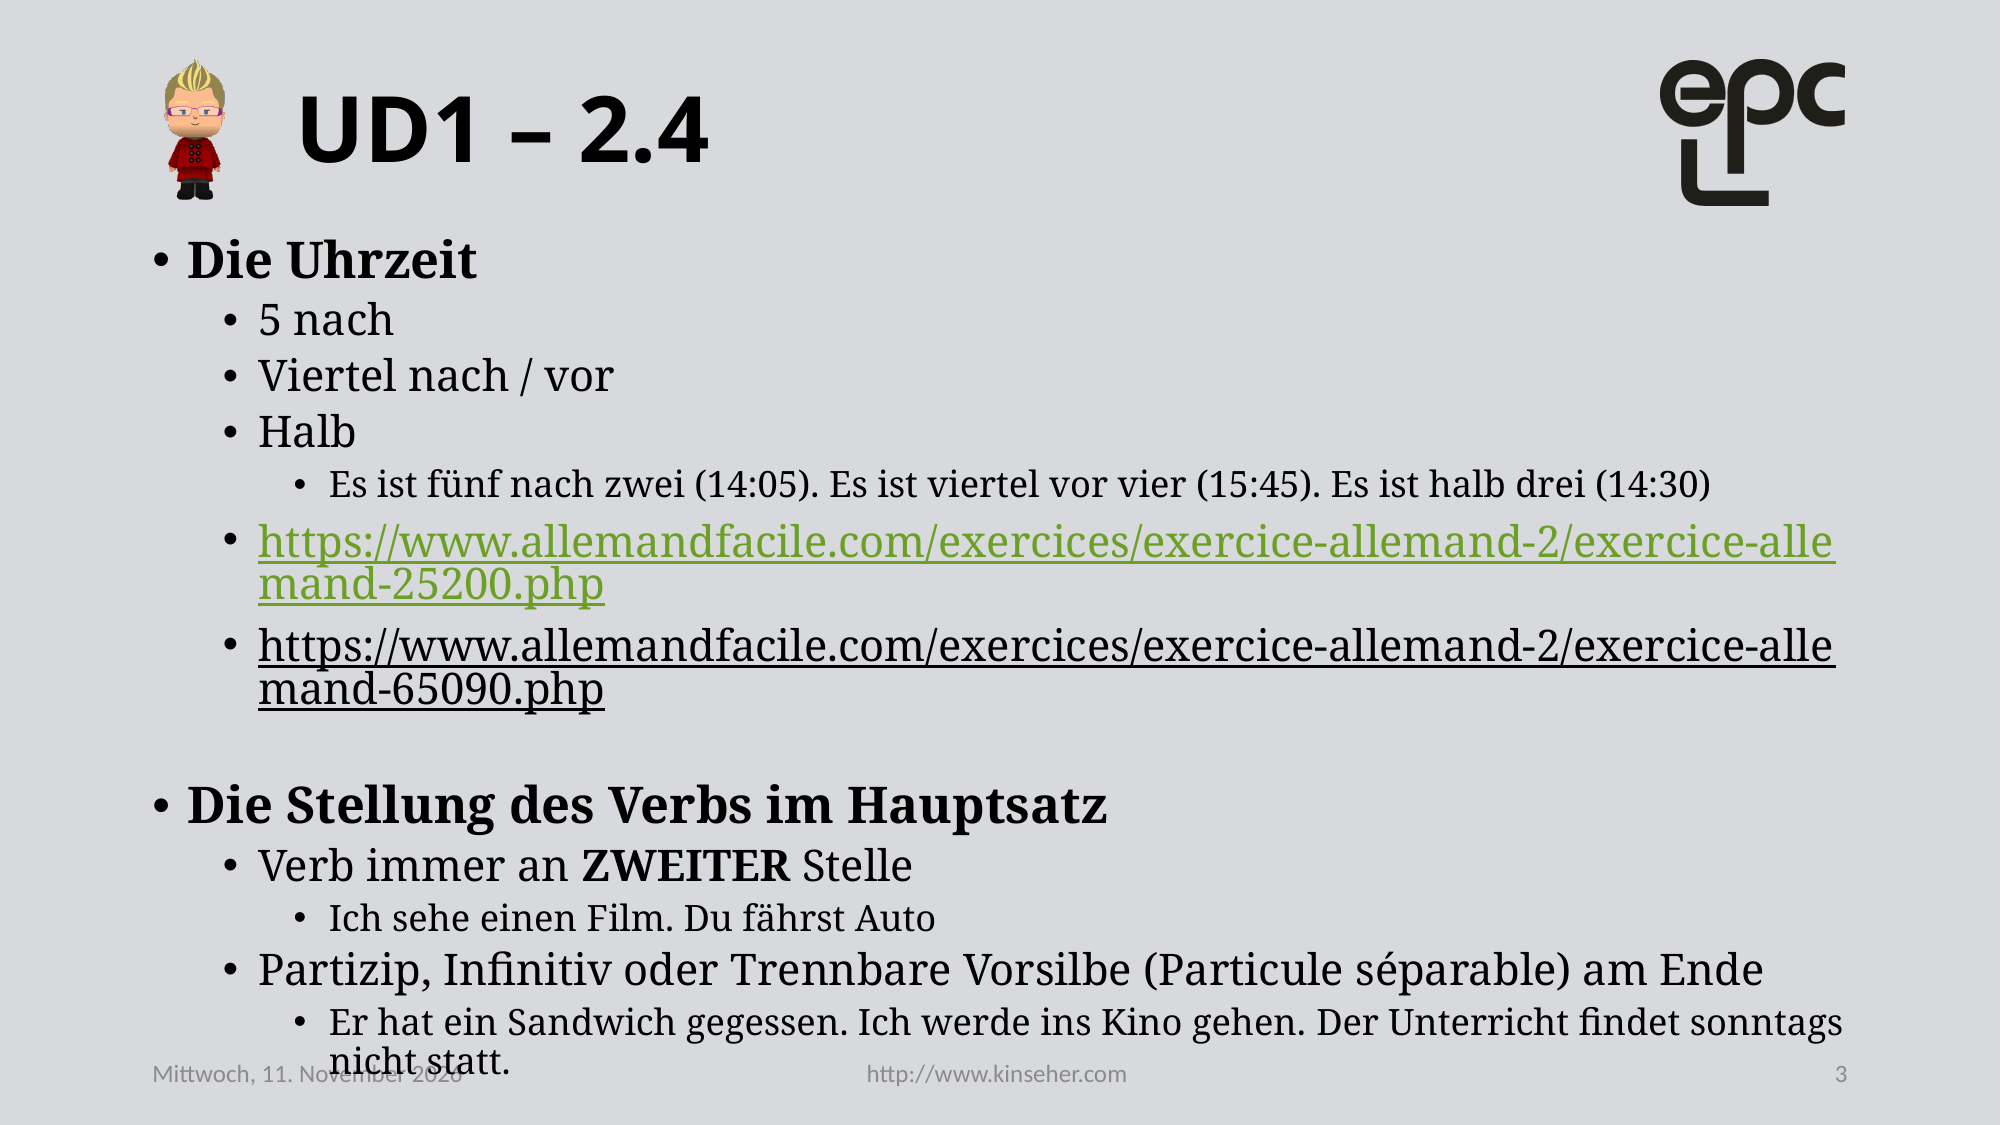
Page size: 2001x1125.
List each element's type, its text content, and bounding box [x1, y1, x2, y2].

slide_number 3 [1412, 1042, 1863, 1103]
title UD1 – 2.4 [280, 59, 1661, 206]
picture [137, 59, 250, 212]
picture [1661, 59, 1845, 206]
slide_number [137, 1042, 588, 1103]
footer http://www.kinseher.com [662, 1042, 1338, 1103]
list Die Uhrzeit 5 nach Viertel nach / vor Halb Es ist fünf nach zwei (14:05). Es ist viertel vor vier (15:45). Es ist halb drei (14:30) https://www.allemandfacile.com/exercices/exercice-allemand-2/exercice-allemand-25200.php https://www.allemandfacile.com/exercices/exercice-allemand-2/exercice-allemand-65090.php Die Stellung des Verbs im Hauptsatz Verb immer an ZWEITER Stelle Ich sehe einen Film. Du fährst Auto Partizip, Infinitiv oder Trennbare Vorsilbe (Particule séparable) am Ende Er hat ein Sandwich gegessen. Ich werde ins Kino gehen. Der Unterricht findet sonntags nicht statt. [137, 227, 1863, 1014]
